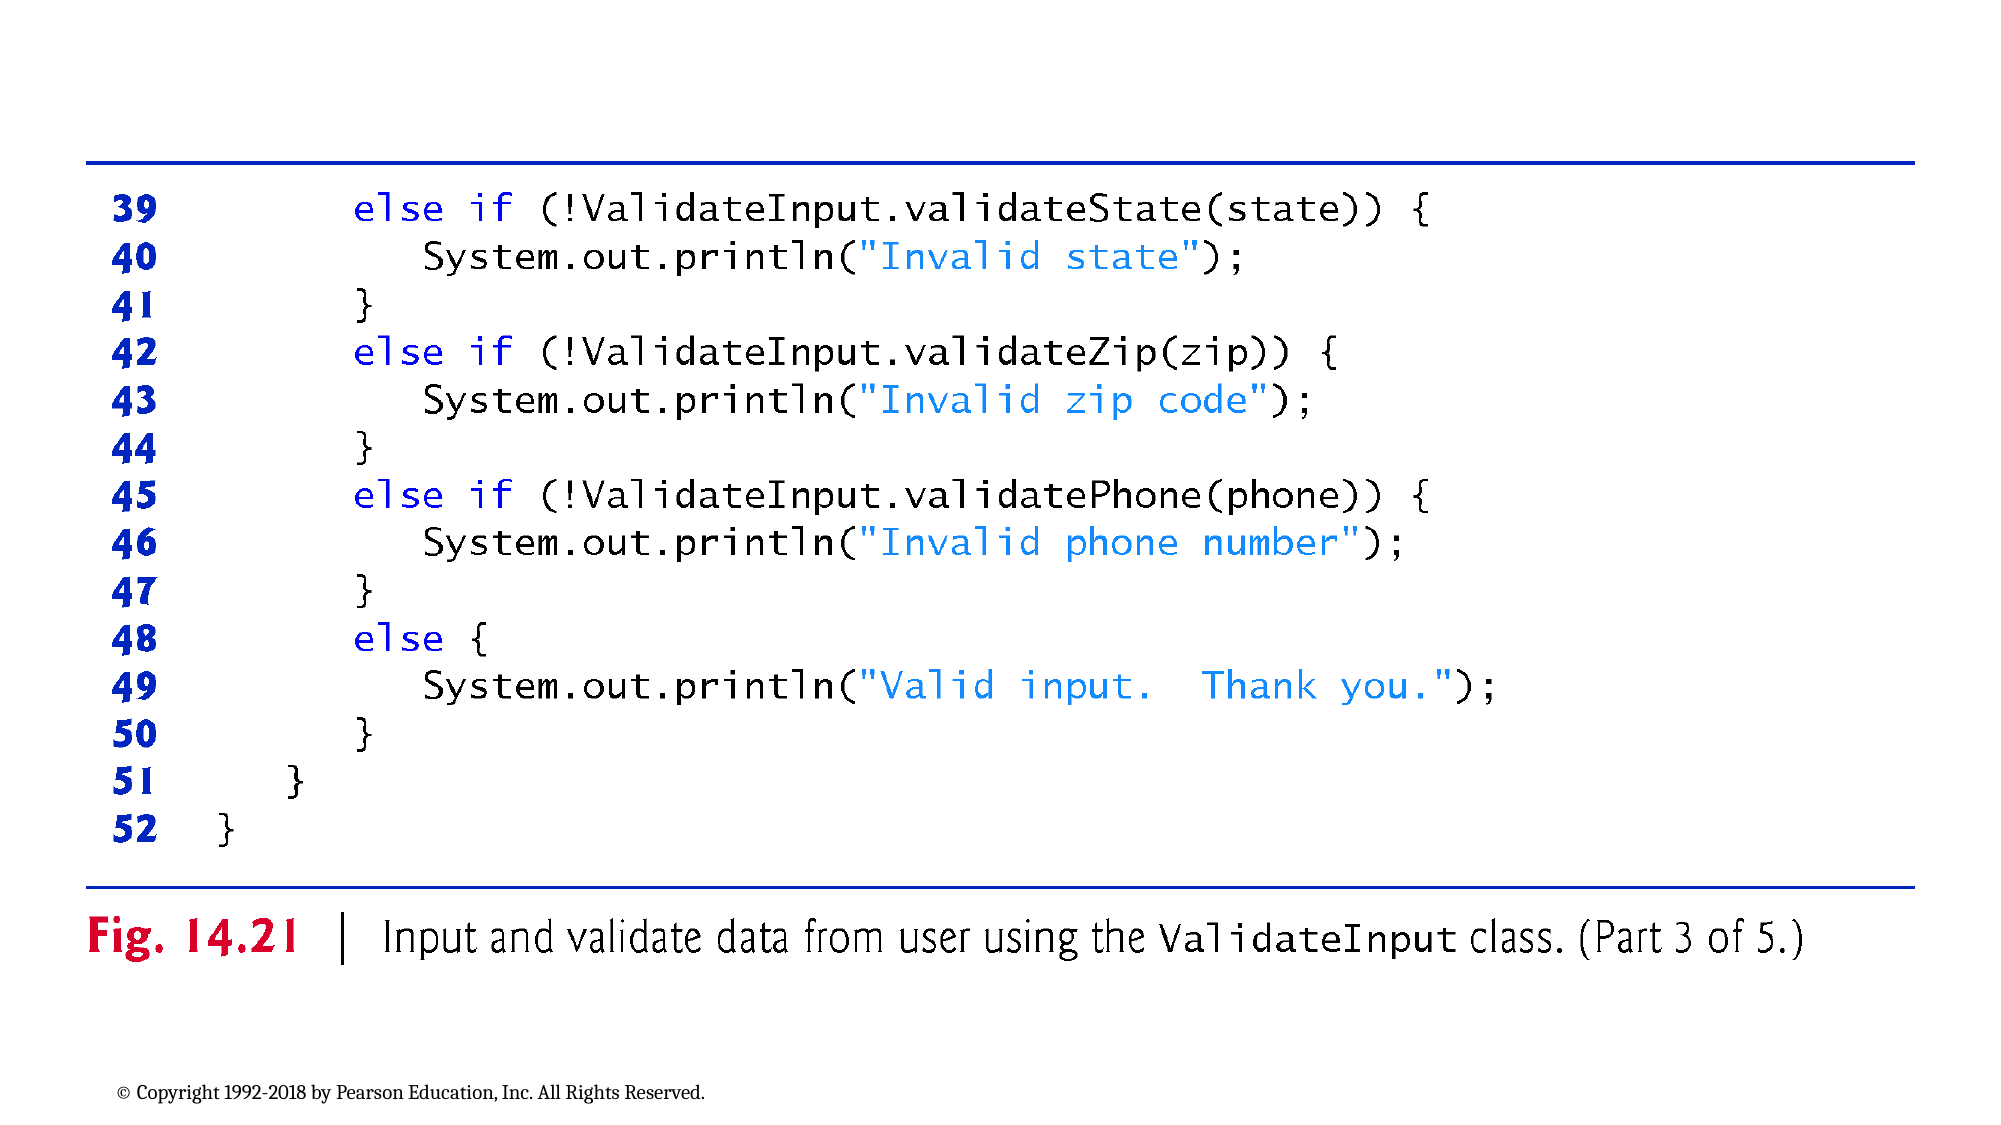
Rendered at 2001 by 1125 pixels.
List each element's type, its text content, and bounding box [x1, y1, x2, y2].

footer © Copyright 1992-2018 by Pearson Education, Inc. All Rights Reserved. [99, 1065, 1473, 1112]
picture [0, 75, 2000, 1050]
